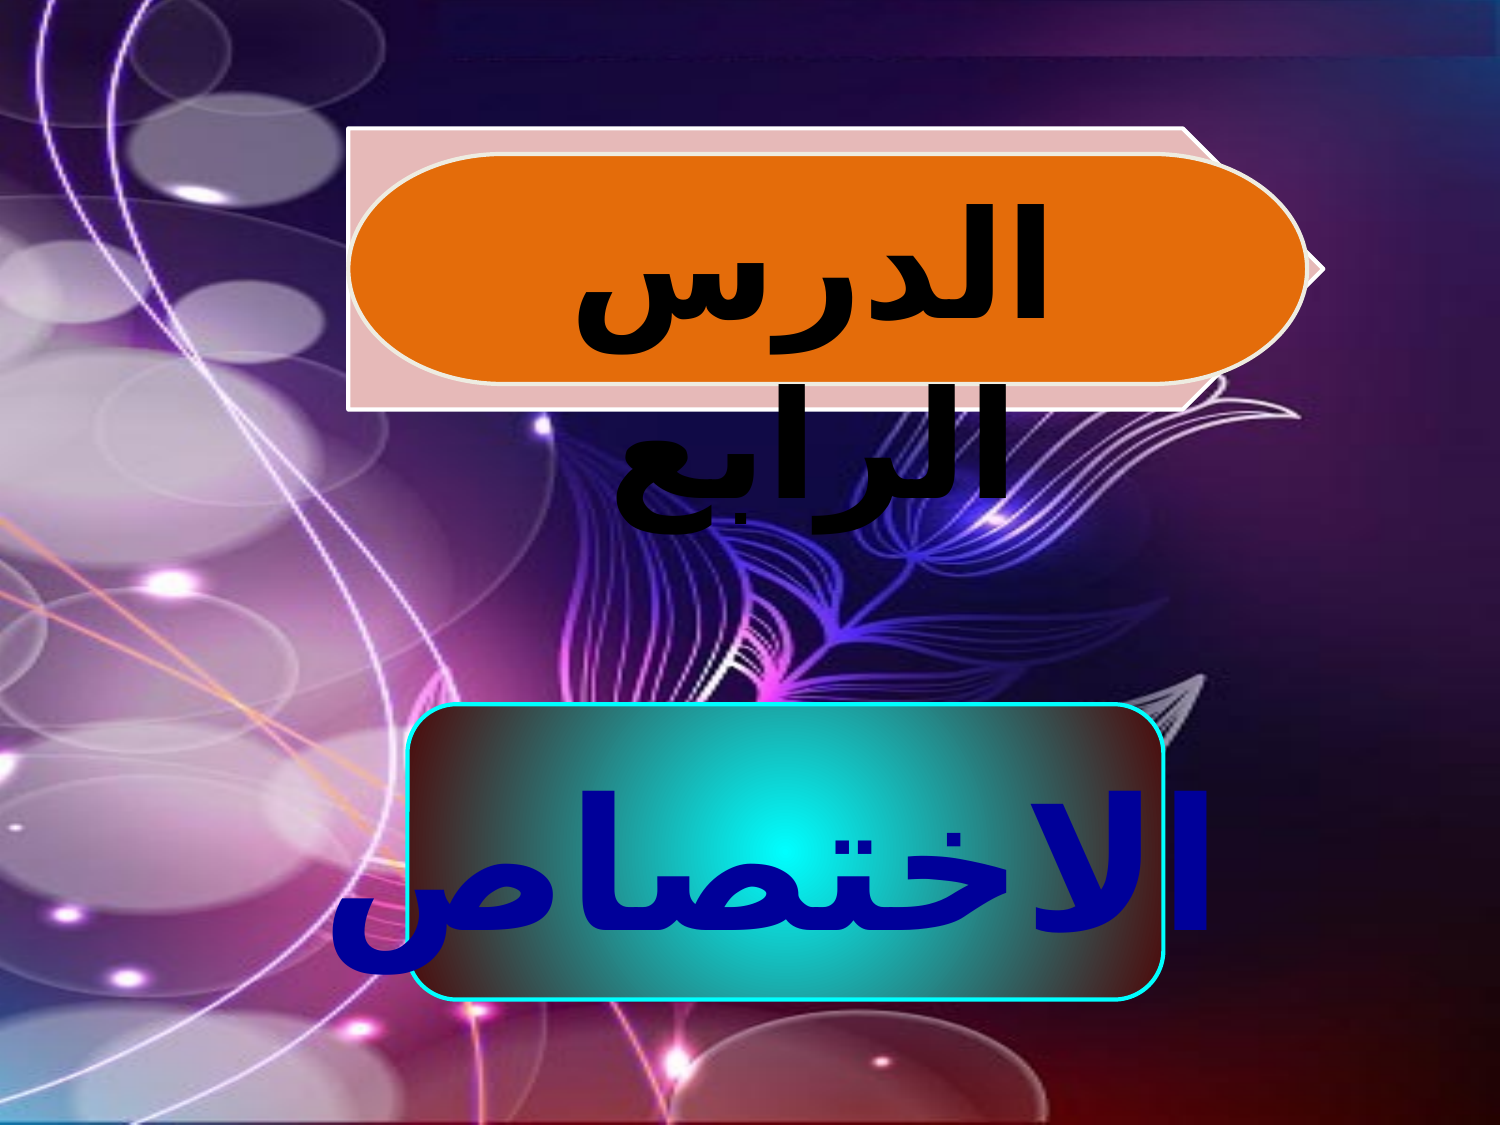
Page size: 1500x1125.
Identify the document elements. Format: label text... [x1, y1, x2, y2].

text_box [407, 702, 1164, 739]
text_box الدرس الرابع [350, 418, 1277, 536]
text_box [411, 975, 1160, 1002]
text_box الاختصاص [147, 739, 1397, 975]
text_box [348, 128, 1324, 410]
picture [0, 0, 1500, 1125]
